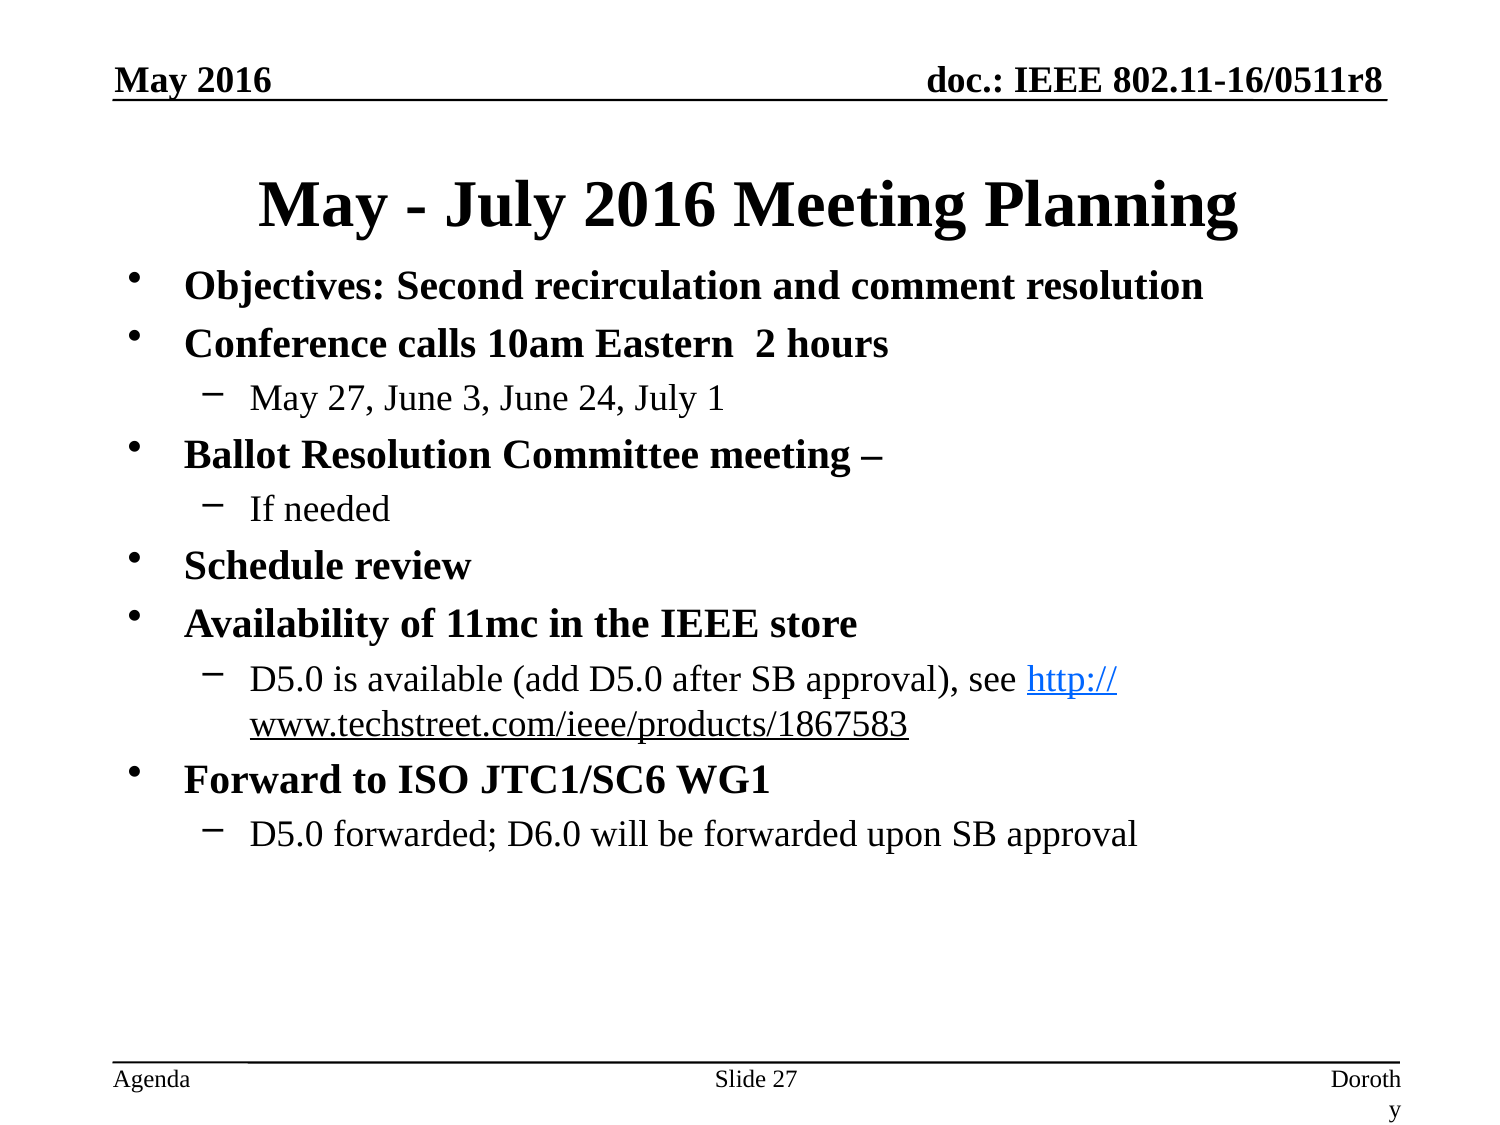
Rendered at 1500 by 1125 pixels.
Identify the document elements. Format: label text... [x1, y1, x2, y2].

slide_number Slide 27 [712, 1063, 800, 1093]
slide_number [114, 54, 425, 100]
list Objectives: Second recirculation and comment resolution Conference calls 10am Eastern 2 hours May 27, June 3, June 24, July 1 Ballot Resolution Committee meeting – If needed Schedule review Availability of 11mc in the IEEE store D5.0 is available (add D5.0 after SB approval), see http://www.techstreet.com/ieee/products/1867583 Forward to ISO JTC1/SC6 WG1 D5.0 forwarded; D6.0 will be forwarded upon SB approval [112, 249, 1388, 1063]
title May - July 2016 Meeting Planning [112, 112, 1388, 249]
footer Dorothy Stanley, HP Enterprise [1325, 1062, 1402, 1093]
